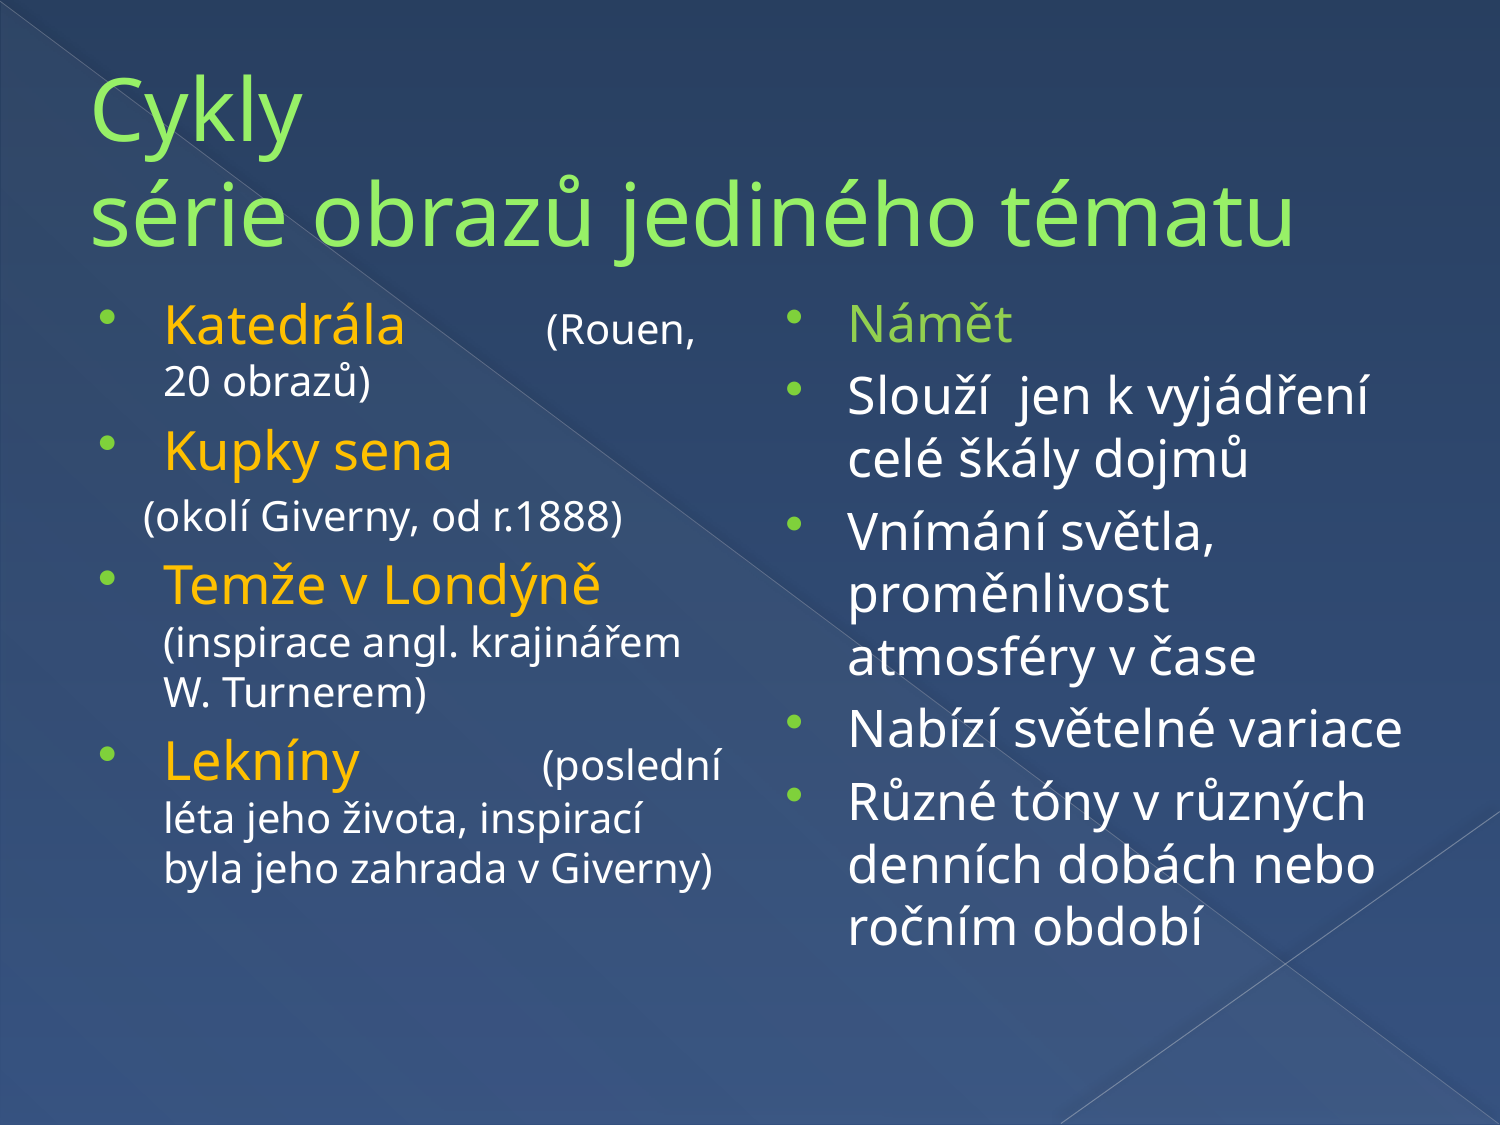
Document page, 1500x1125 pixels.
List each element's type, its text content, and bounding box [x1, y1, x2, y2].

list Katedrála (Rouen, 20 obrazů) Kupky sena (okolí Giverny, od r.1888) Temže v Londýně (inspirace angl. krajinářem W. Turnerem) Lekníny (poslední léta jeho života, inspirací byla jeho zahrada v Giverny) [75, 282, 738, 1025]
list Námět Slouží jen k vyjádření celé škály dojmů Vnímání světla, proměnlivost atmosféry v čase Nabízí světelné variace Různé tóny v různých denních dobách nebo ročním období [762, 282, 1425, 1025]
title Cykly série obrazů jediného tématu [75, 43, 1425, 274]
